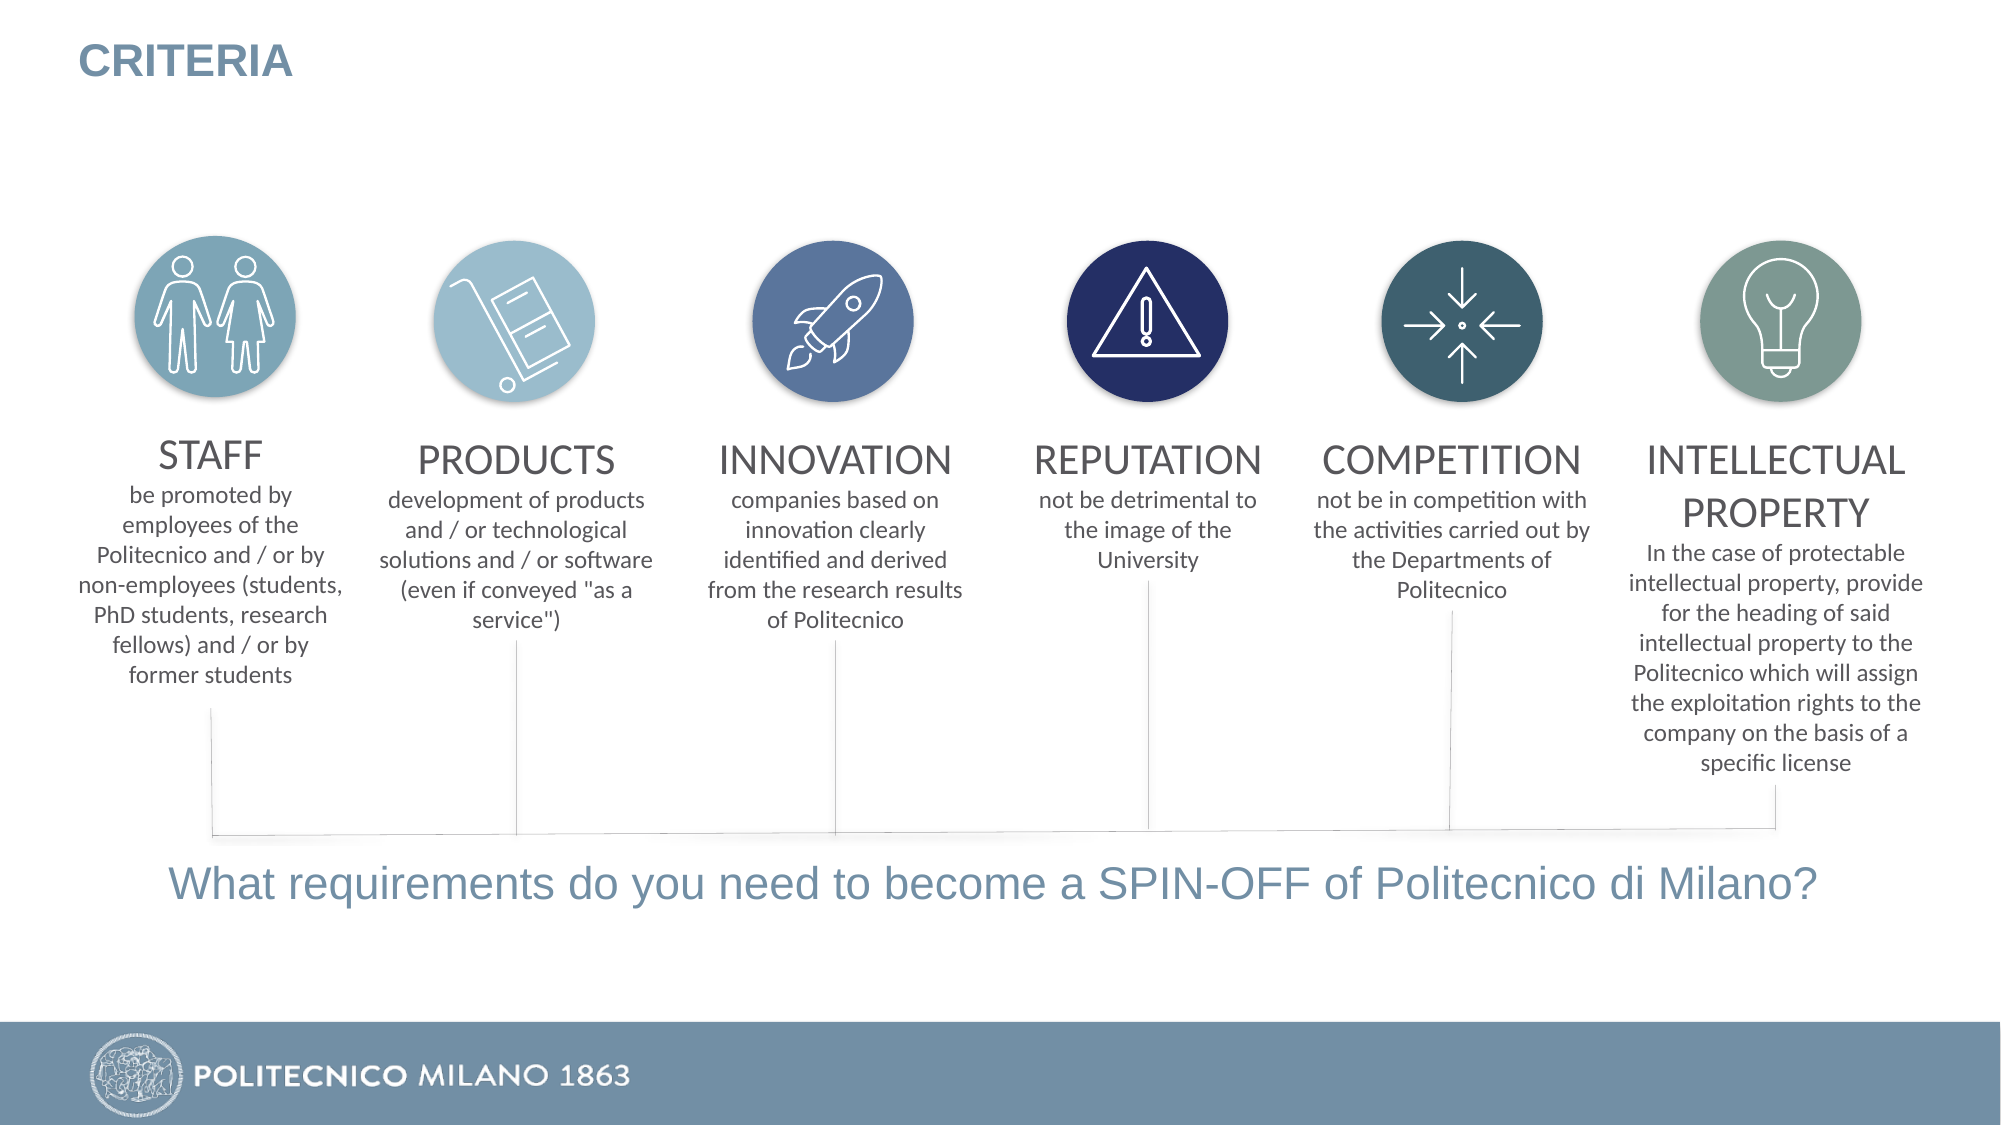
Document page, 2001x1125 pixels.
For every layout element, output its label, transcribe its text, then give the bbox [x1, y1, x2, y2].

text_box [1458, 321, 1467, 330]
text_box [1447, 266, 1477, 309]
picture [83, 1027, 638, 1122]
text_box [1455, 828, 1776, 836]
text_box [1449, 612, 1453, 831]
text_box [751, 239, 915, 403]
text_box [839, 828, 1447, 836]
title CRITERIA [63, 22, 1940, 161]
text_box [432, 239, 596, 403]
list What requirements do you need to become a SPIN-OFF of Politecnico di Milano? [83, 846, 1905, 936]
text_box [1093, 268, 1200, 356]
text_box [1742, 257, 1819, 379]
text_box [786, 345, 812, 371]
text_box [234, 255, 257, 279]
text_box [1447, 342, 1477, 385]
text_box [449, 278, 559, 382]
text_box [1699, 239, 1863, 403]
text_box INNOVATION companies based on innovation clearly identified and derived from the research results of Politecnico [688, 422, 983, 641]
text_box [217, 828, 512, 836]
text_box INTELLECTUAL PROPERTY In the case of protectable intellectual property, provide for the heading of said intellectual property to the Politecnico which will assign the exploitation rights to the company on the basis of a specific license [1603, 422, 1949, 784]
text_box REPUTATION not be detrimental to the image of the University [1004, 422, 1293, 581]
text_box PRODUCTS development of products and / or technological solutions and / or software (even if conveyed "as a service") [360, 422, 688, 641]
text_box COMPETITION not be in competition with the activities carried out by the Departments of Politecnico [1294, 422, 1611, 611]
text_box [522, 828, 831, 836]
text_box [216, 280, 275, 374]
text_box [133, 235, 297, 398]
text_box STAFF be promoted by employees of the Politecnico and / or by non-employees (students, PhD students, research fellows) and / or by former students [61, 417, 360, 696]
text_box [1479, 311, 1521, 341]
text_box [793, 274, 883, 364]
text_box [153, 280, 212, 374]
text_box [171, 255, 194, 278]
text_box [499, 376, 516, 394]
text_box [490, 276, 571, 369]
text_box [1403, 311, 1446, 341]
text_box [1066, 239, 1229, 403]
text_box [1380, 239, 1544, 403]
